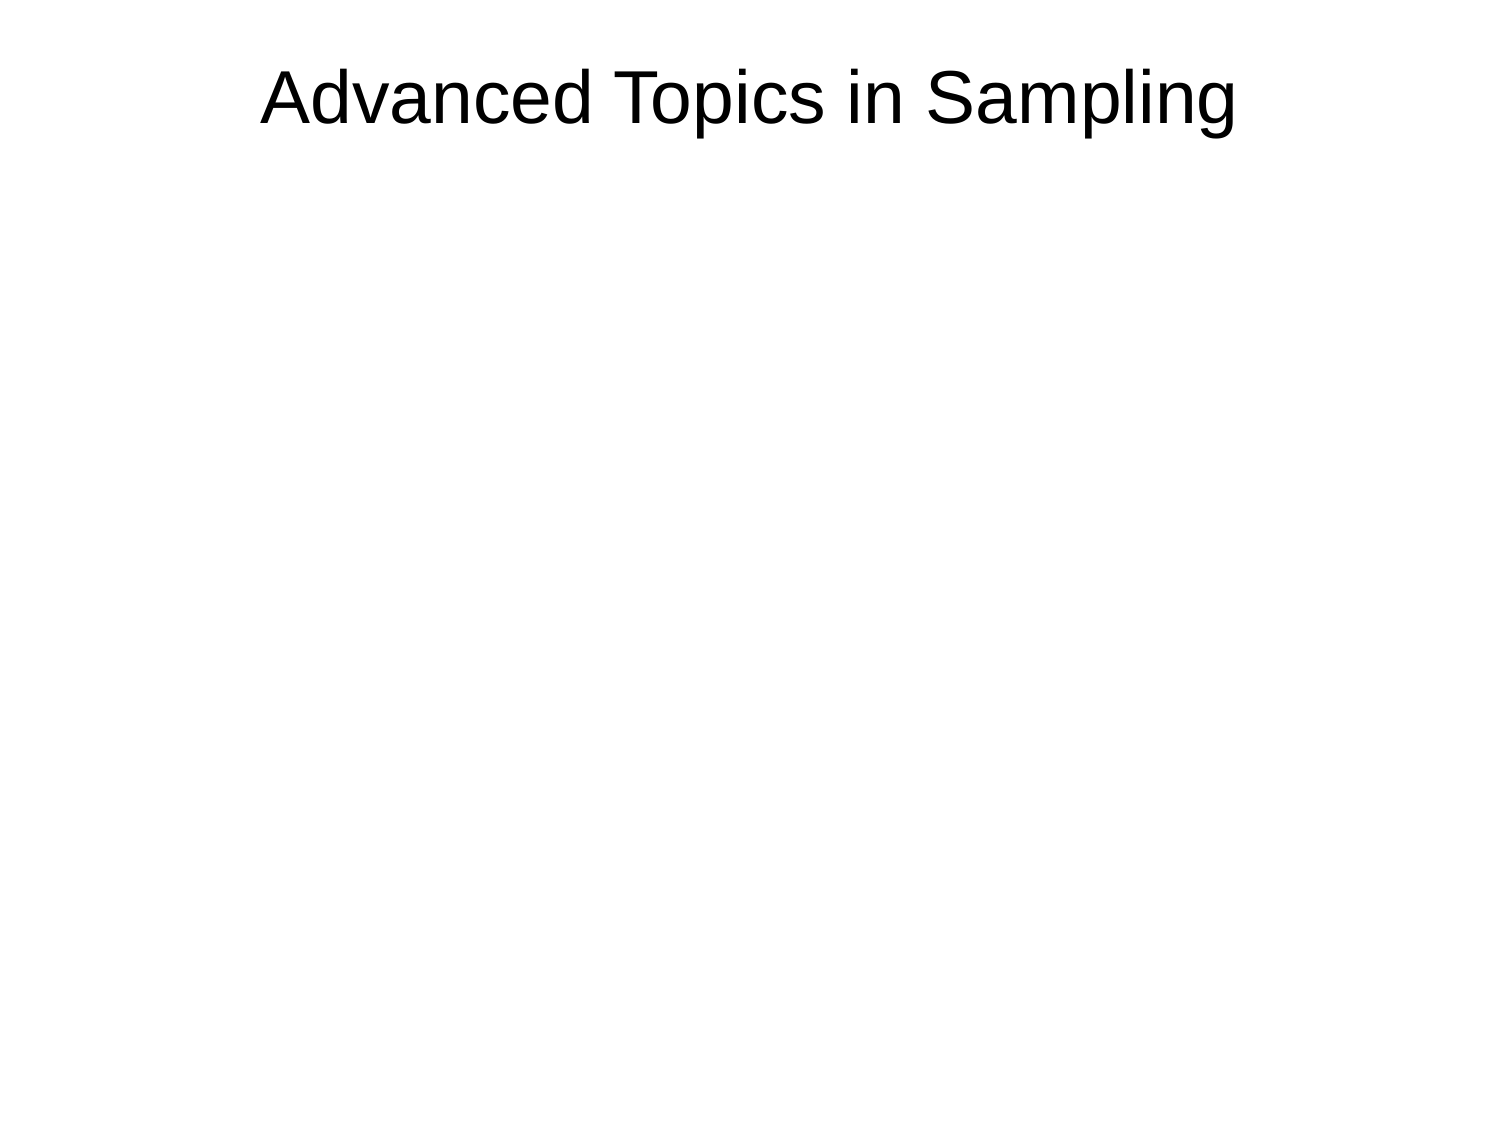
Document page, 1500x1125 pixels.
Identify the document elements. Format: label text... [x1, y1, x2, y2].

title Advanced Topics in Sampling [112, 0, 1388, 188]
